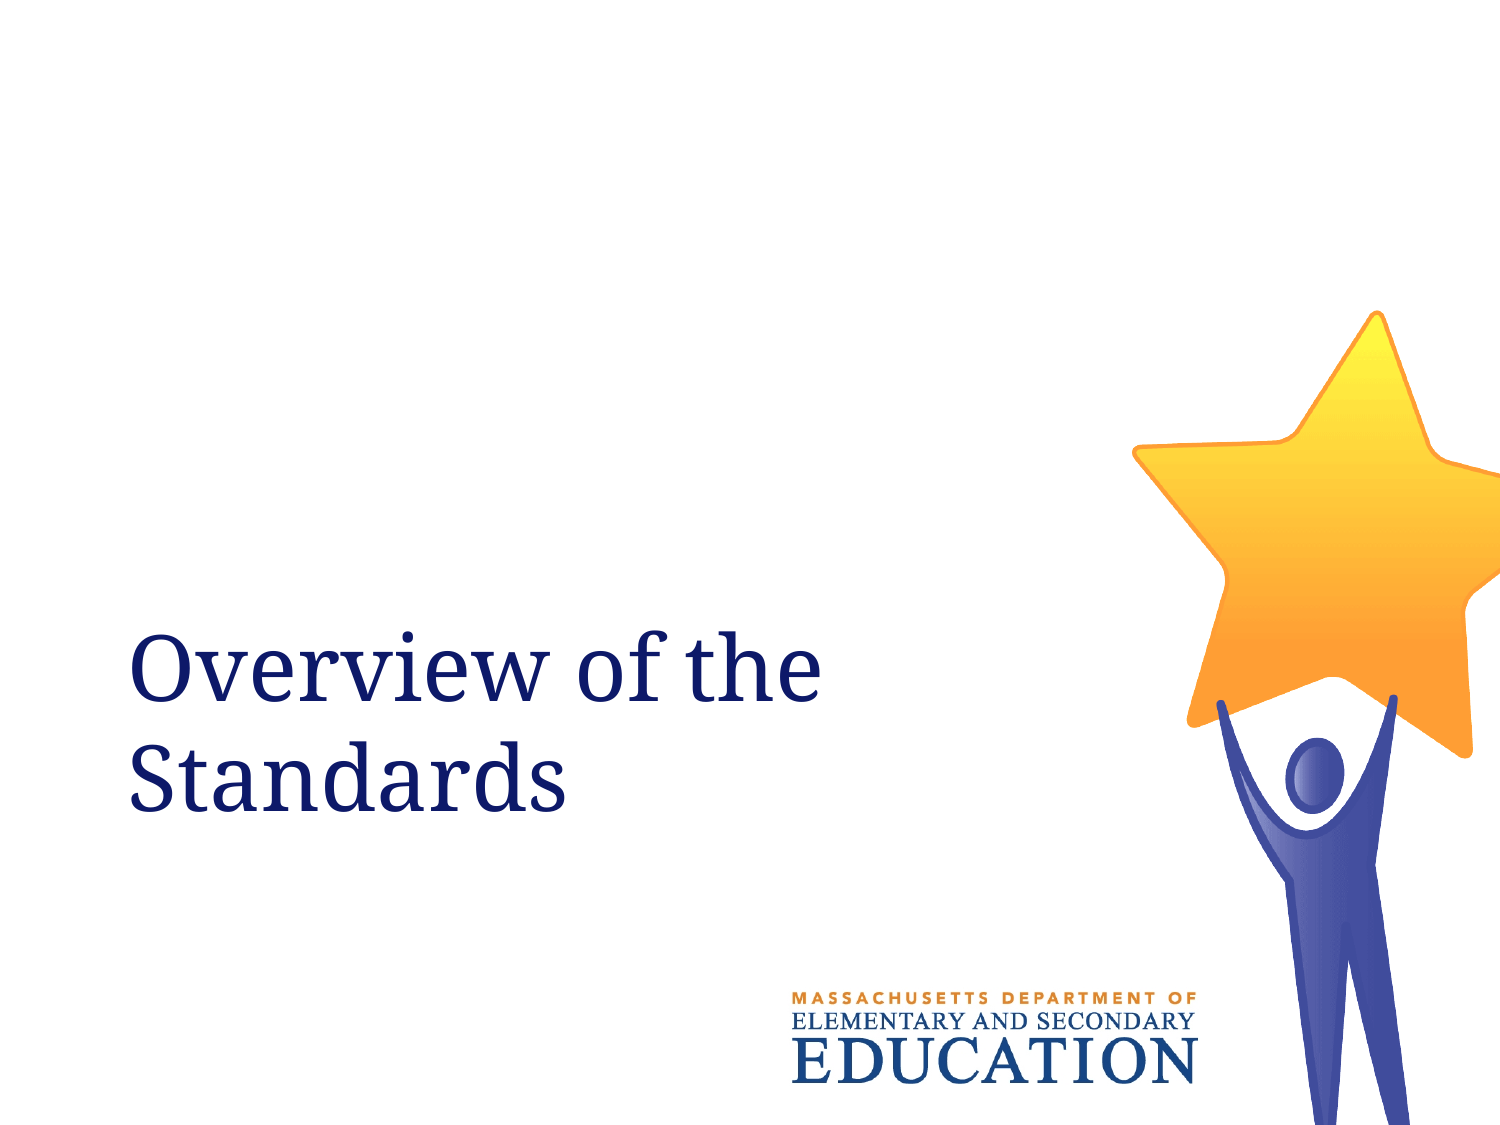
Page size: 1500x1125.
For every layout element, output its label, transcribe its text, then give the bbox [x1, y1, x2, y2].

picture [787, 987, 1200, 1086]
title Overview of the Standards [112, 362, 1225, 838]
